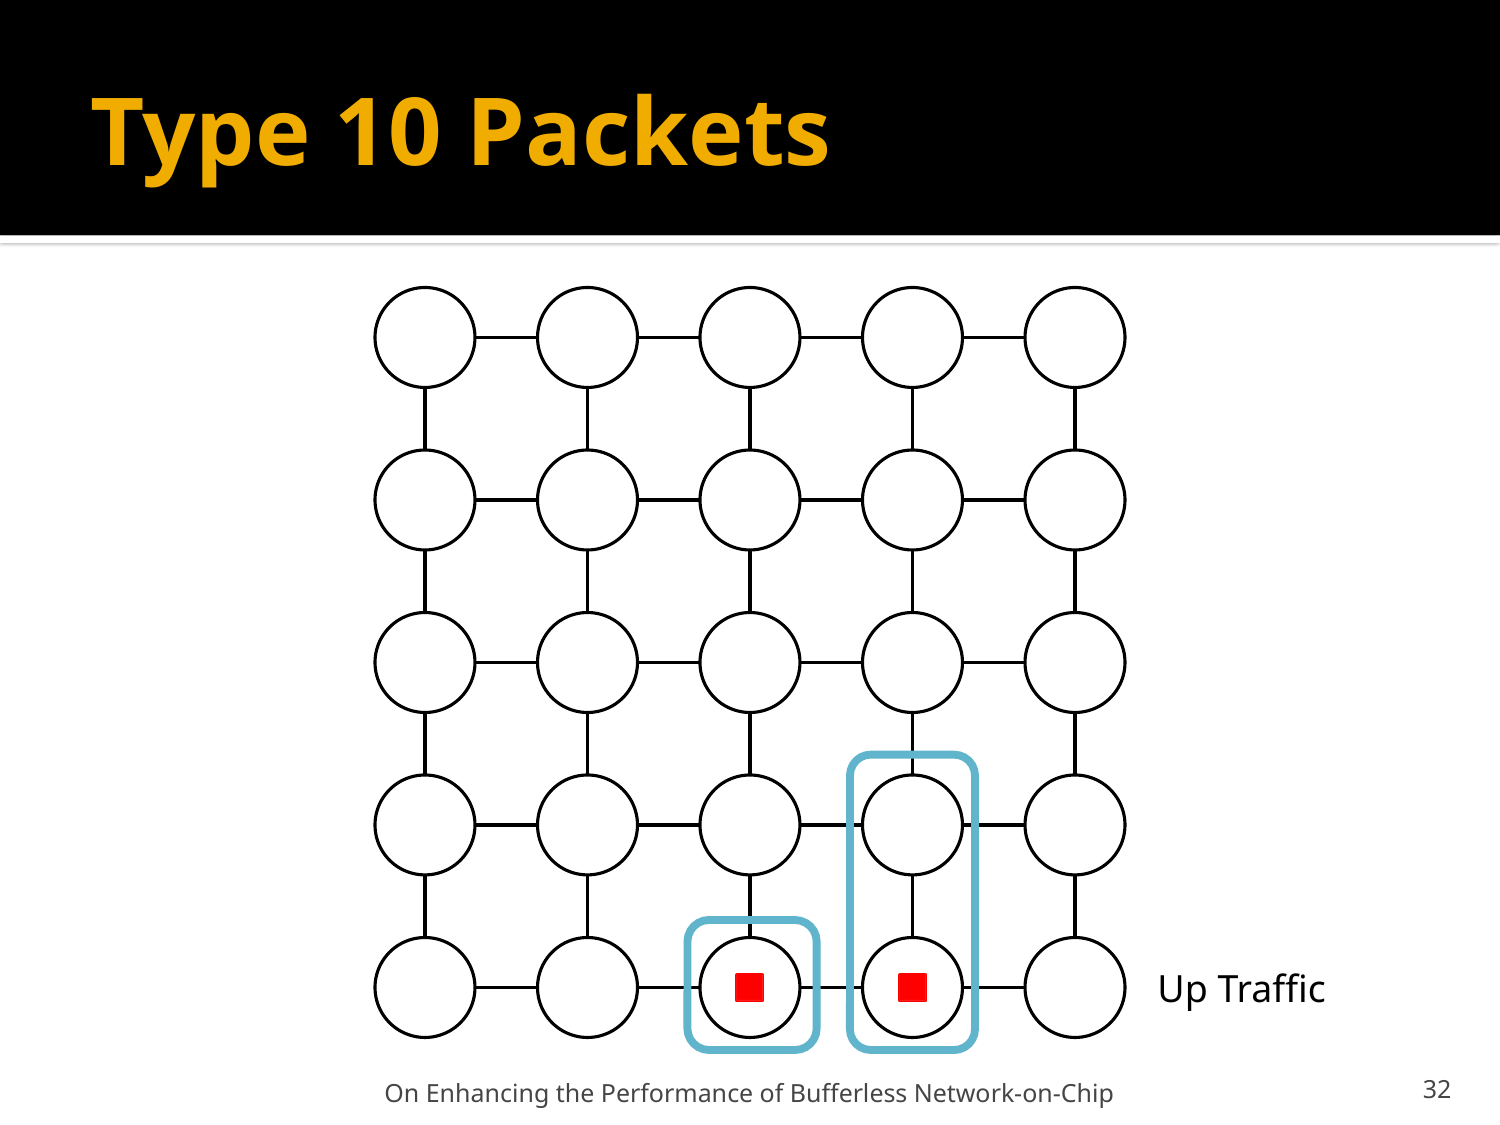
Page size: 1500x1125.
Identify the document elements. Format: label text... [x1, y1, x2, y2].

text_box [533, 283, 642, 392]
text_box [858, 283, 967, 392]
text_box A [1021, 446, 1129, 554]
text_box [1021, 933, 1129, 1042]
text_box [845, 750, 979, 1054]
text_box [533, 771, 642, 879]
text_box [533, 446, 642, 554]
text_box W [1021, 608, 1129, 717]
text_box B [858, 608, 967, 717]
text_box [371, 608, 479, 717]
text_box [533, 608, 642, 717]
text_box [696, 446, 804, 554]
text_box D [533, 933, 642, 1042]
picture [898, 973, 927, 1002]
text_box [371, 933, 479, 1042]
text_box [1021, 771, 1129, 879]
text_box [696, 608, 804, 717]
text_box Up Traffic [1142, 957, 1341, 1017]
slide_number 32 [1345, 1062, 1467, 1108]
text_box [696, 283, 804, 392]
text_box C [696, 771, 804, 879]
picture [735, 973, 764, 1002]
text_box [371, 446, 479, 554]
text_box [1021, 283, 1129, 392]
footer On Enhancing the Performance of Bufferless Network-on-Chip [298, 1062, 1202, 1108]
title Type 10 Packets [75, 25, 1425, 231]
text_box [371, 771, 479, 879]
text_box [371, 283, 479, 392]
text_box [858, 446, 967, 554]
text_box [683, 916, 821, 1054]
